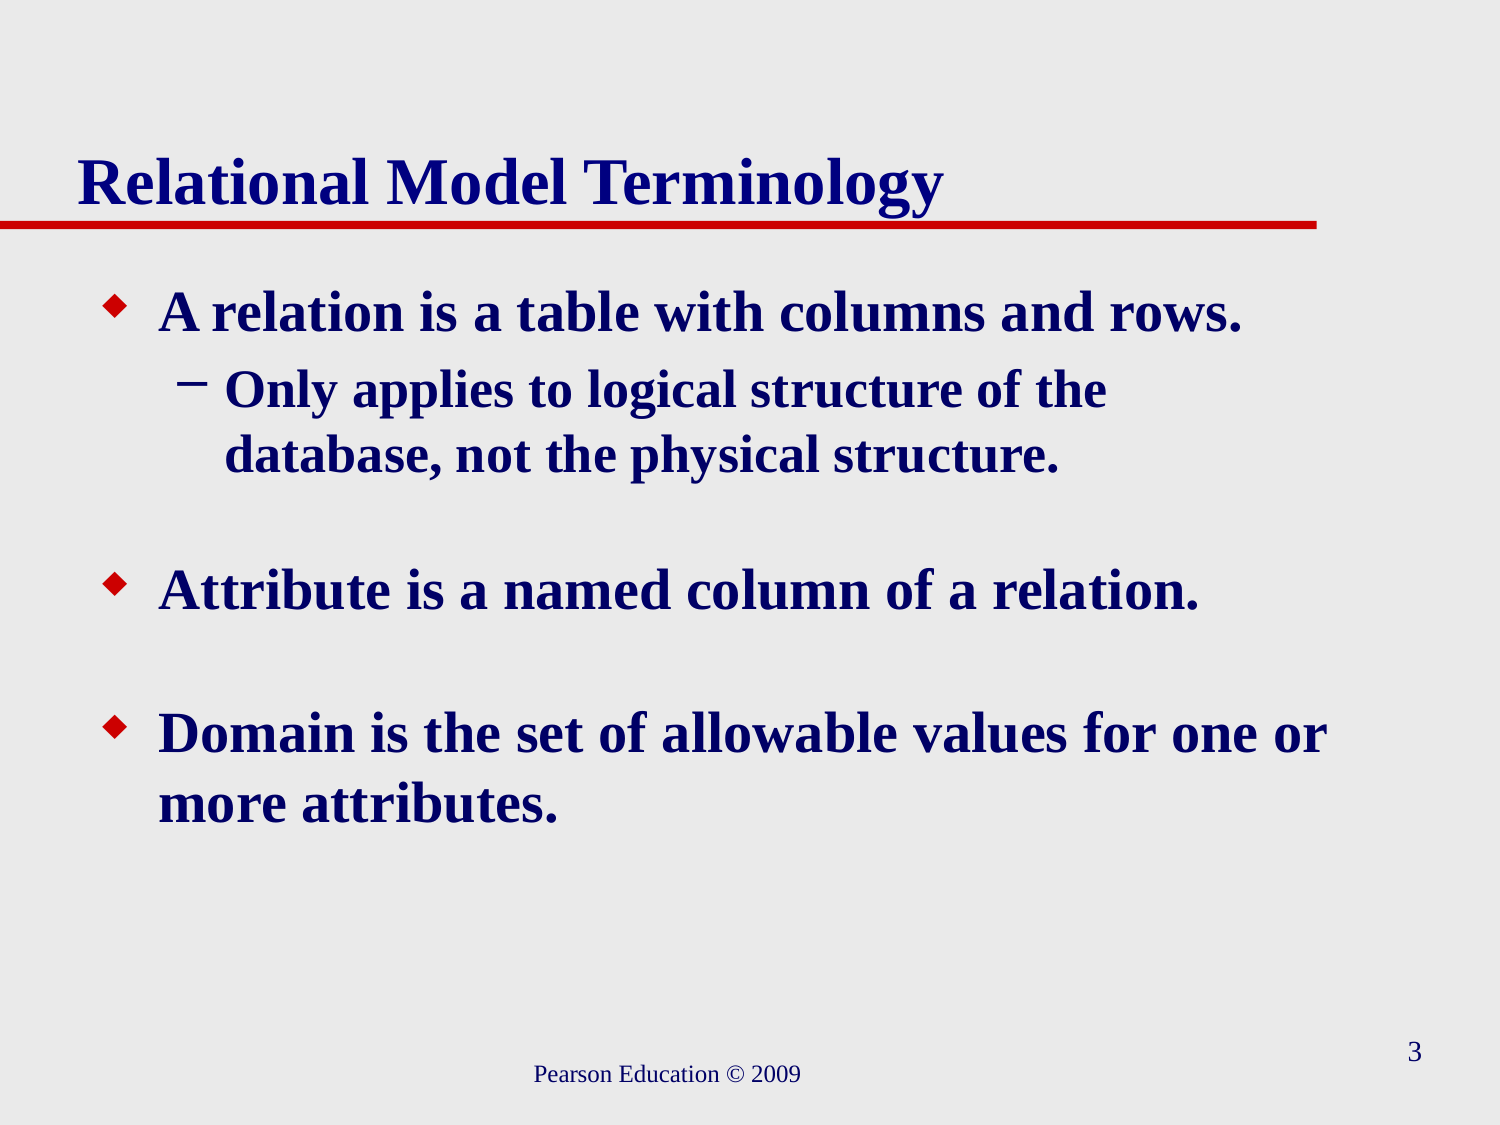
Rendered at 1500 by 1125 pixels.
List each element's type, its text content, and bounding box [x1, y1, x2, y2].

slide_number 3 [1125, 1012, 1438, 1088]
list A relation is a table with columns and rows. Only applies to logical structure of the database, not the physical structure. Attribute is a named column of a relation. Domain is the set of allowable values for one or more attributes. [87, 265, 1356, 894]
title Relational Model Terminology [62, 43, 1338, 226]
text_box Pearson Education © 2009 [512, 1050, 1038, 1095]
